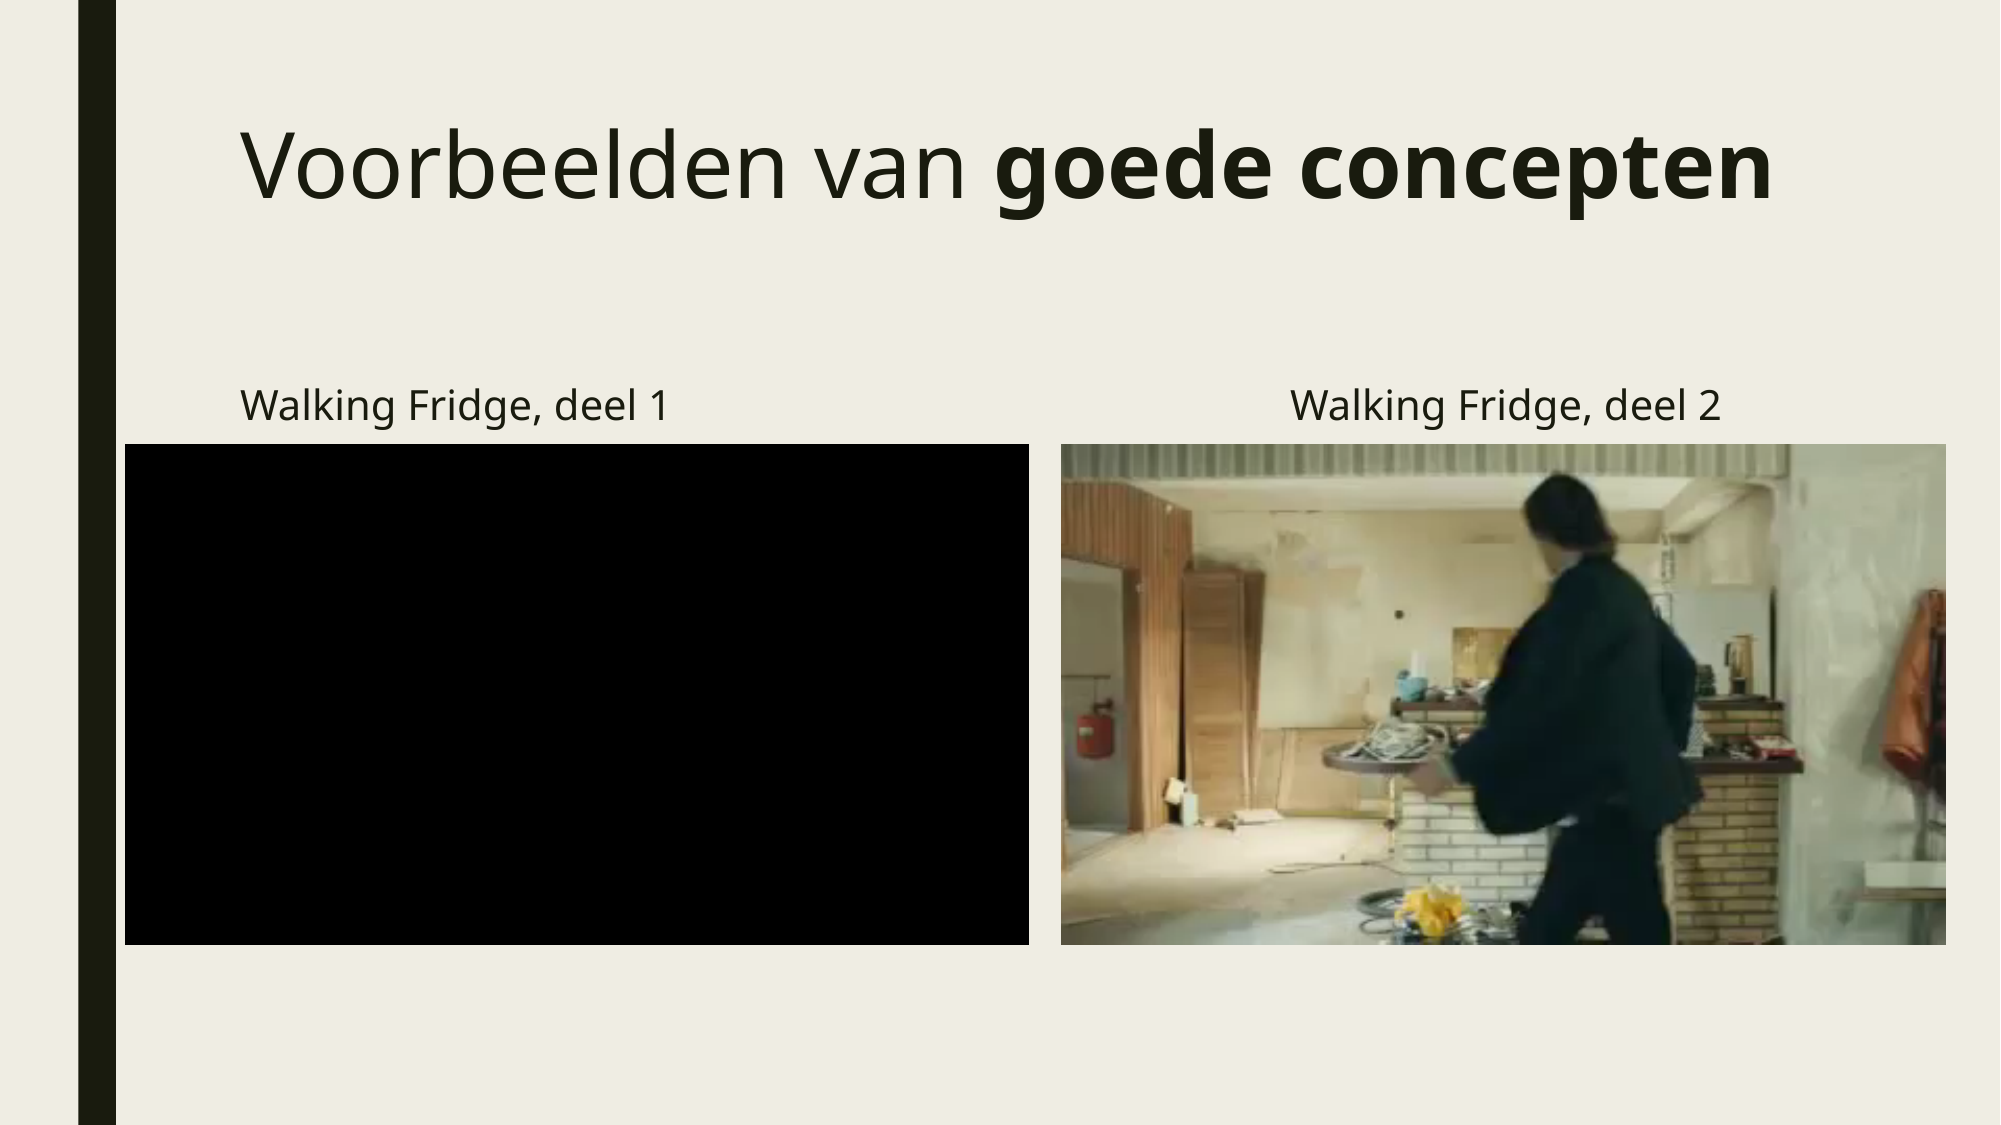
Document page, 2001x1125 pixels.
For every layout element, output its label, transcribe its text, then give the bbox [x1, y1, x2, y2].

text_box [1060, 443, 1947, 945]
title Voorbeelden van goede concepten [225, 112, 1800, 357]
list Walking Fridge, deel 1 Walking Fridge, deel 2 [225, 375, 1800, 963]
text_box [124, 443, 1030, 945]
